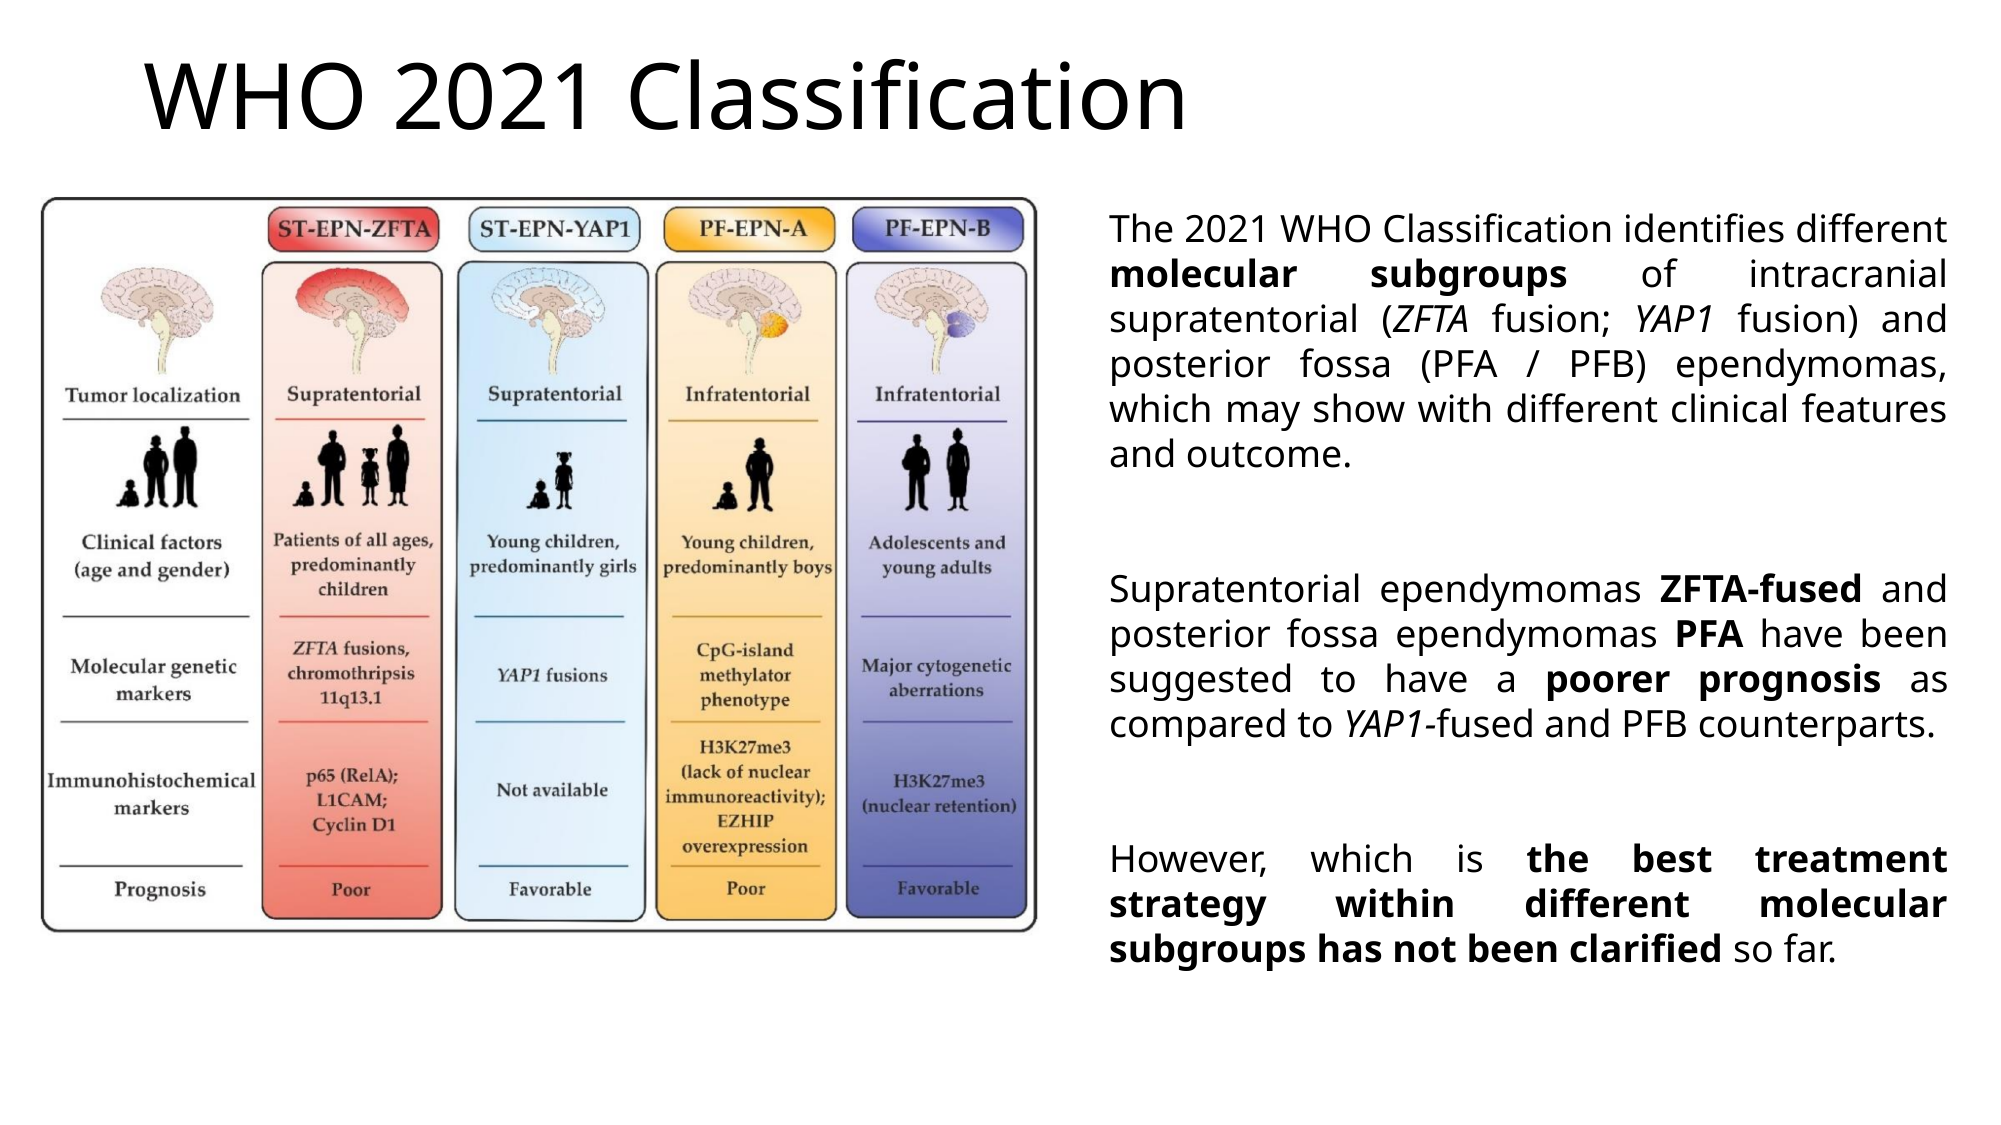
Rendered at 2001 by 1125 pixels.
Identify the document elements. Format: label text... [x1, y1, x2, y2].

picture [36, 185, 1045, 940]
text_box WHO 2021 Classification [128, 42, 1404, 231]
text_box The 2021 WHO Classification identifies different molecular subgroups of intracranial supratentorial (ZFTA fusion; YAP1 fusion) and posterior fossa (PFA / PFB) ependymomas, which may show with different clinical features and outcome. Supratentorial ependymomas ZFTA-fused and posterior fossa ependymomas PFA have been suggested to have a poorer prognosis as compared to YAP1-fused and PFB counterparts. However, which is the best treatment strategy within different molecular subgroups has not been clarified so far. [1094, 197, 1964, 978]
